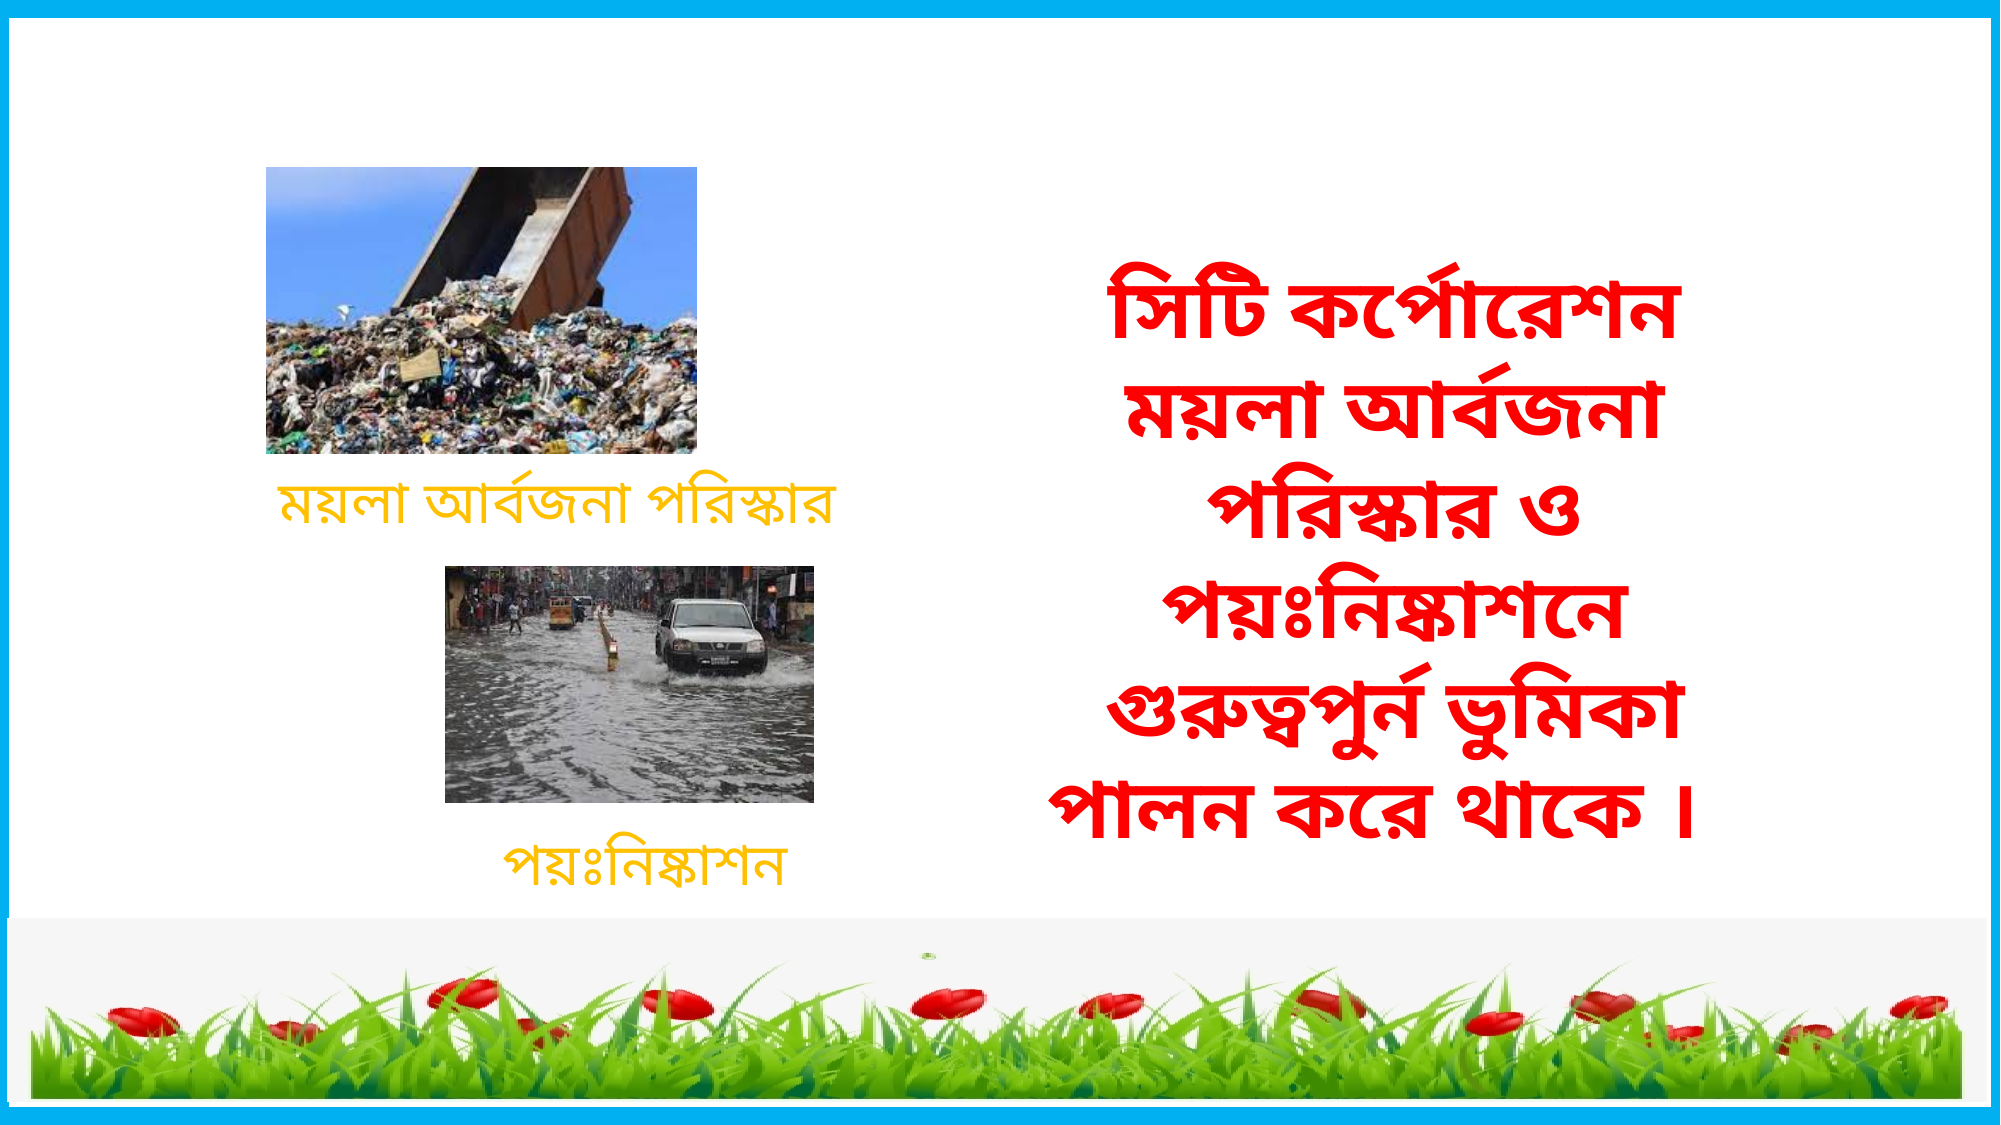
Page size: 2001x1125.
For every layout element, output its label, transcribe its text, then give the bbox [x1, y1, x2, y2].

text_box পয়ঃনিষ্কাশন [487, 820, 803, 905]
text_box সিটি কর্পোরেশন ময়লা আর্বজনা পরিস্কার ও পয়ঃনিষ্কাশনে গুরুত্বপুর্ন ভুমিকা পালন করে থাকে । [999, 248, 1790, 908]
picture [8, 918, 1987, 1102]
picture [445, 566, 814, 803]
picture [266, 167, 697, 454]
text_box ময়লা আর্বজনা পরিস্কার [263, 457, 851, 543]
text_box [1519, 310, 1560, 371]
text_box [0, 0, 2000, 1125]
